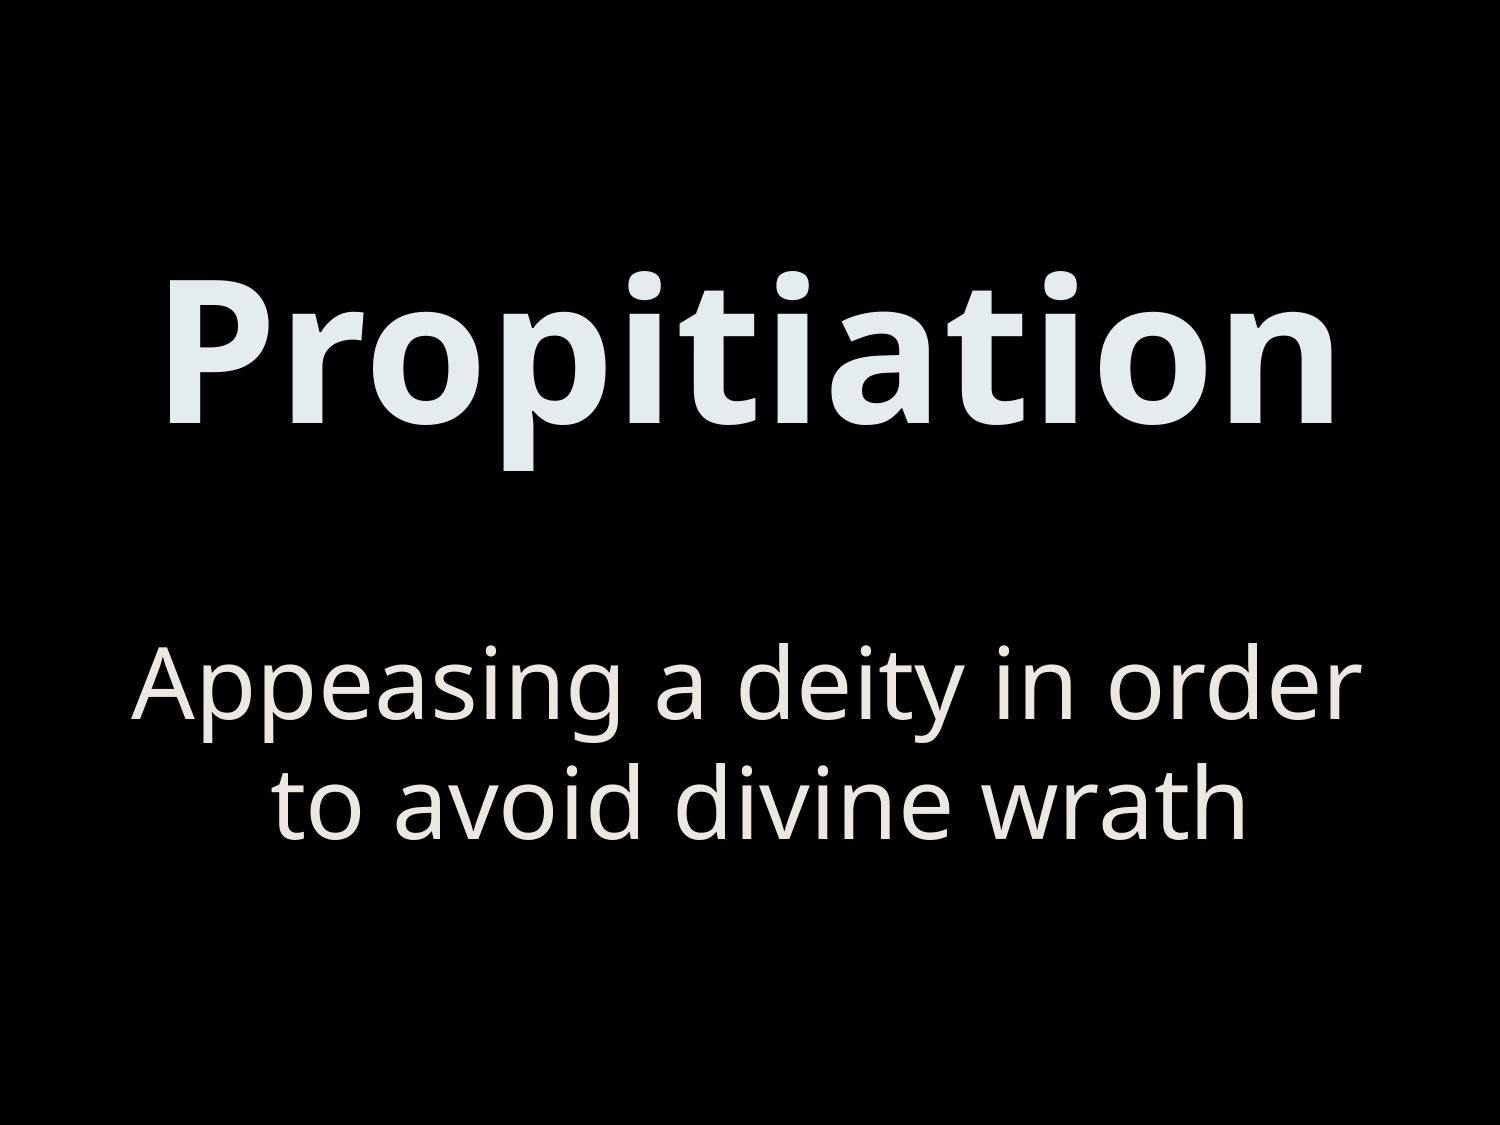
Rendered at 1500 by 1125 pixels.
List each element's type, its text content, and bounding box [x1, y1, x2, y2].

list Appeasing a deity in order to avoid divine wrath [0, 612, 1500, 985]
title Propitiation [0, 249, 1500, 438]
